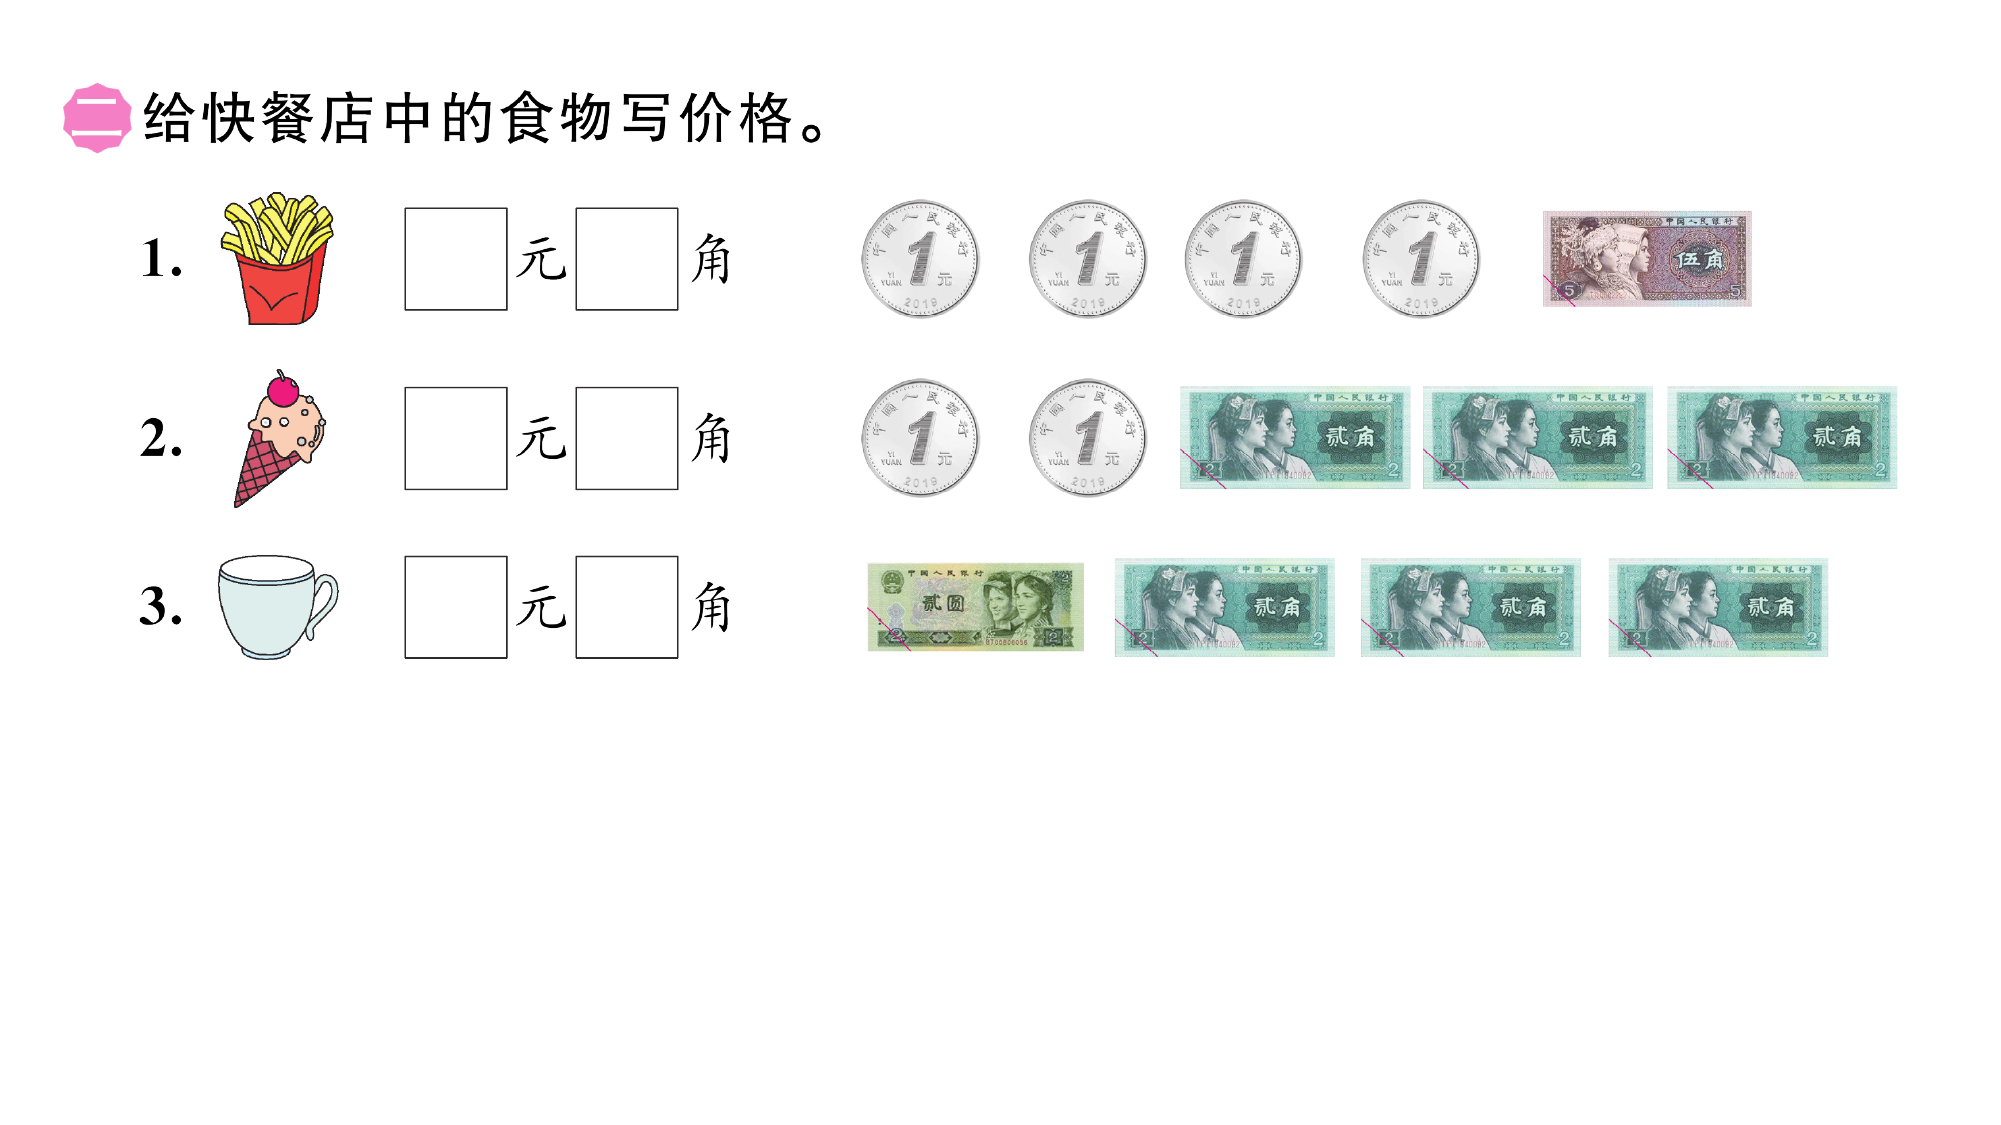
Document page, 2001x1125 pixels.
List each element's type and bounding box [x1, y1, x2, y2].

picture [58, 58, 1949, 685]
